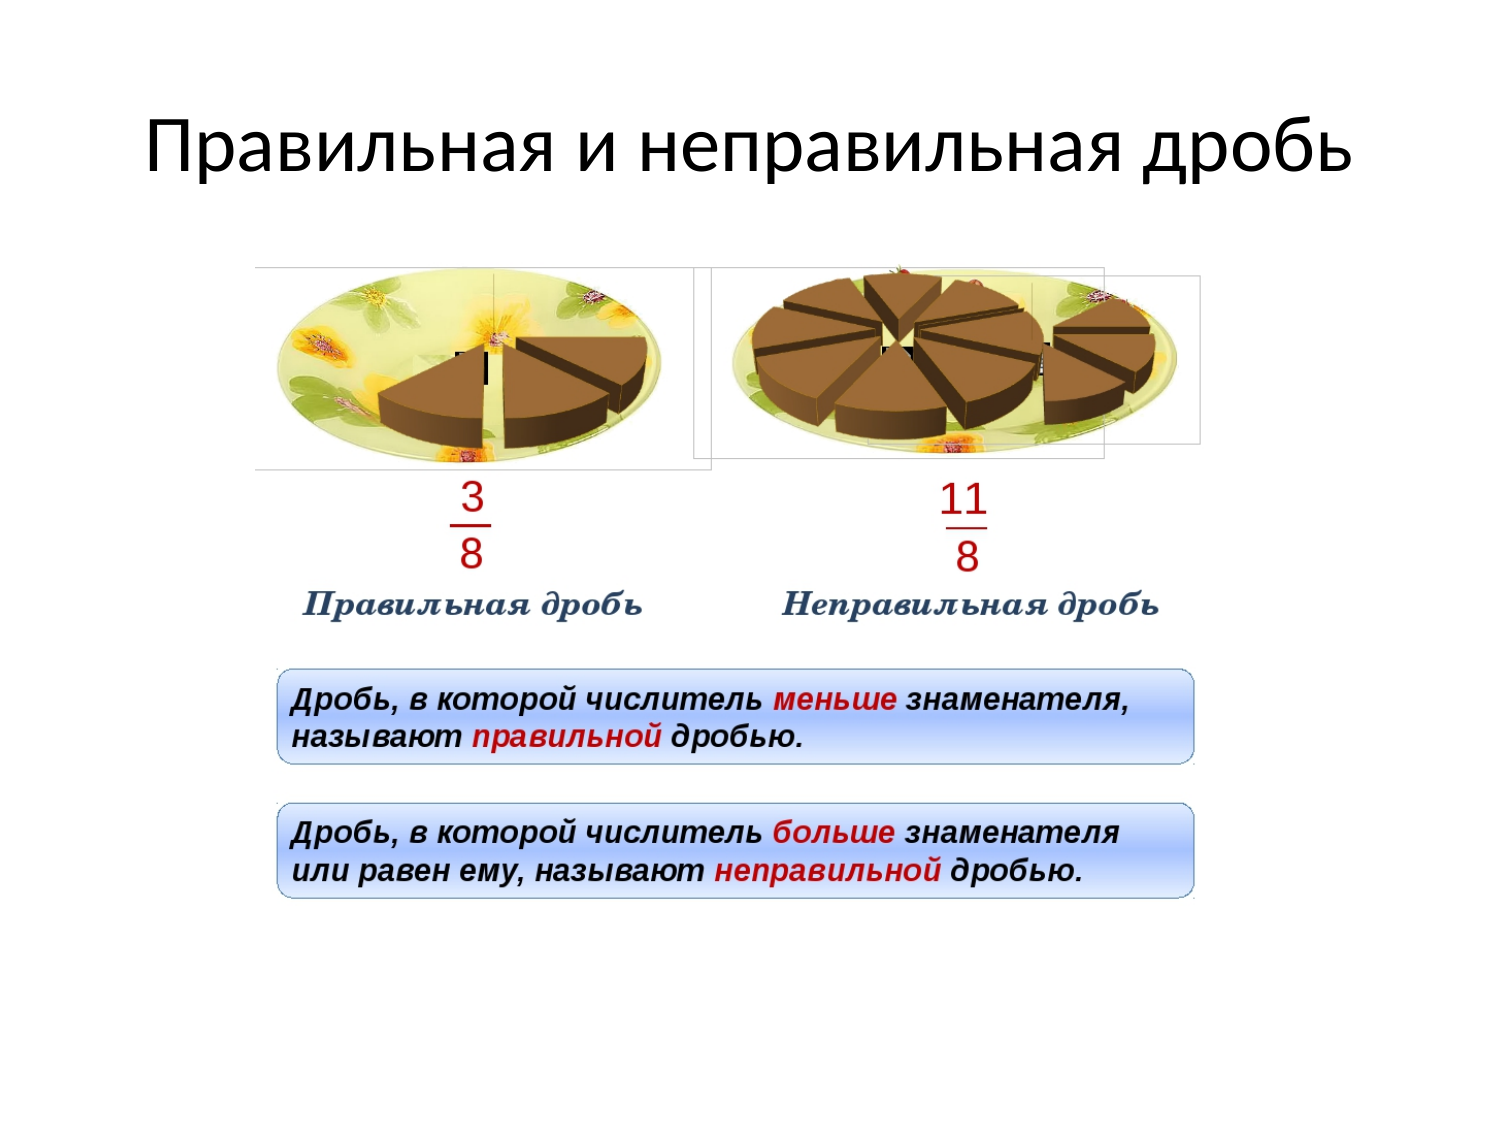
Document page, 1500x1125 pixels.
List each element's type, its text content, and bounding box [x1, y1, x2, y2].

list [254, 262, 1246, 1006]
title Правильная и неправильная дробь [75, 45, 1425, 233]
